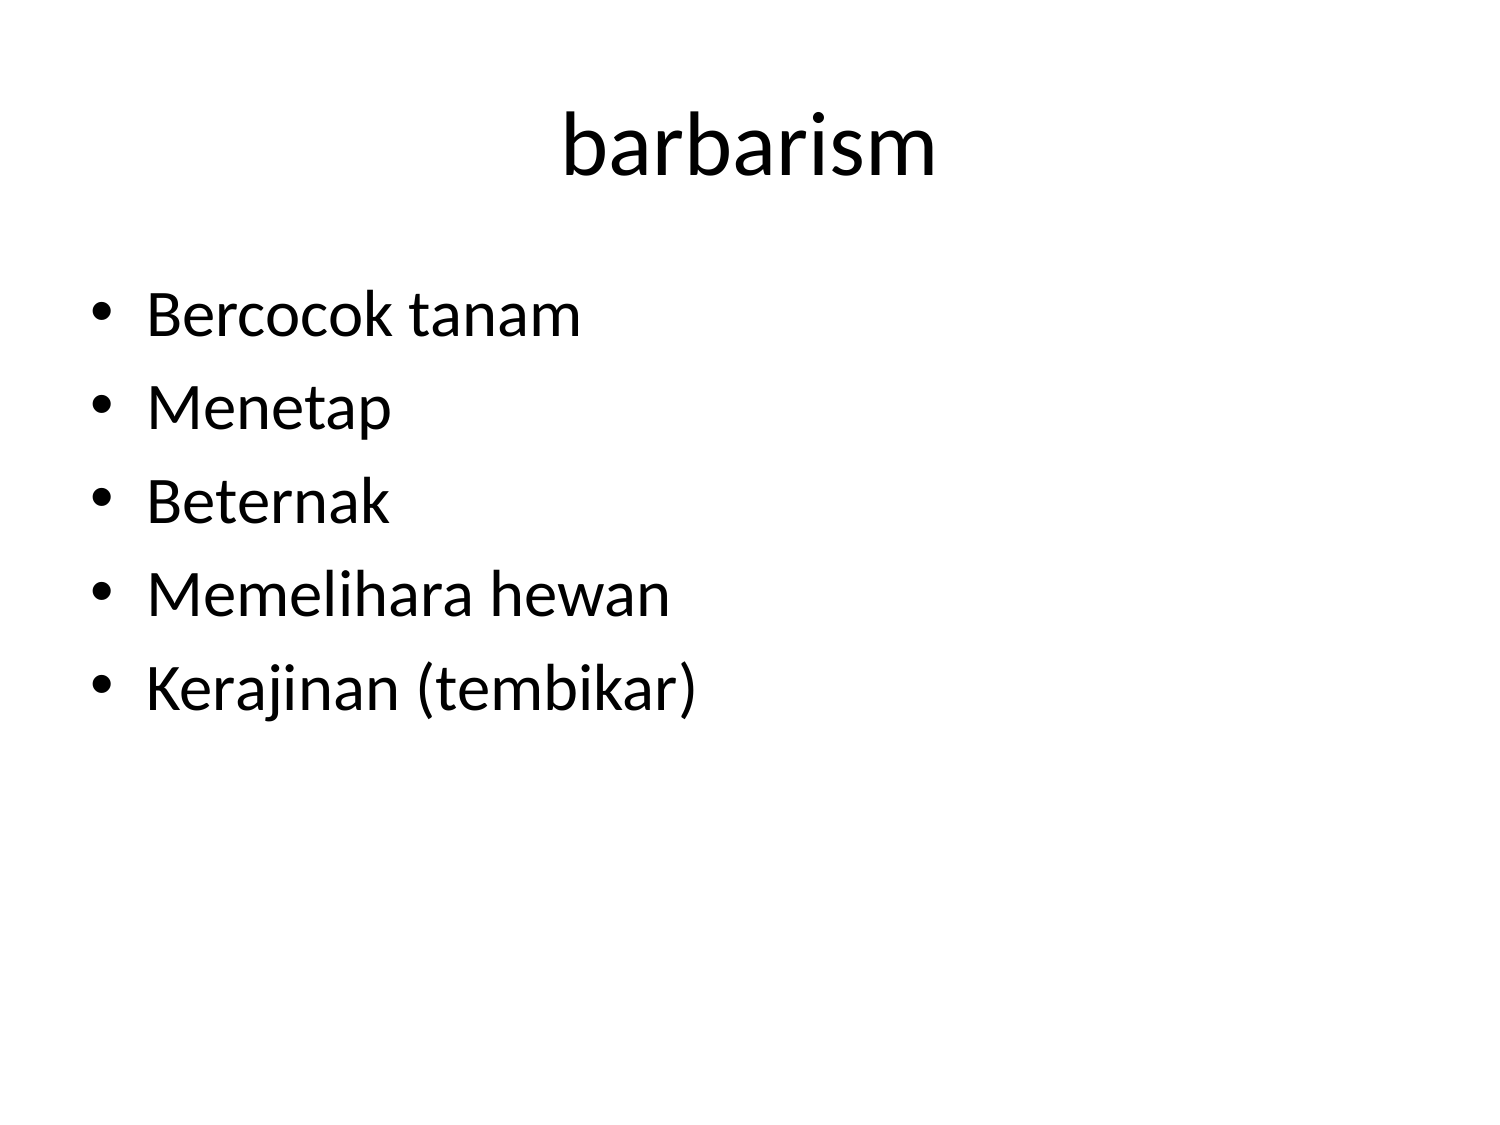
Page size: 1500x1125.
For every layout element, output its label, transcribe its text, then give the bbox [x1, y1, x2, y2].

list Bercocok tanam Menetap Beternak Memelihara hewan Kerajinan (tembikar) [75, 262, 1425, 1005]
title barbarism [75, 45, 1425, 233]
